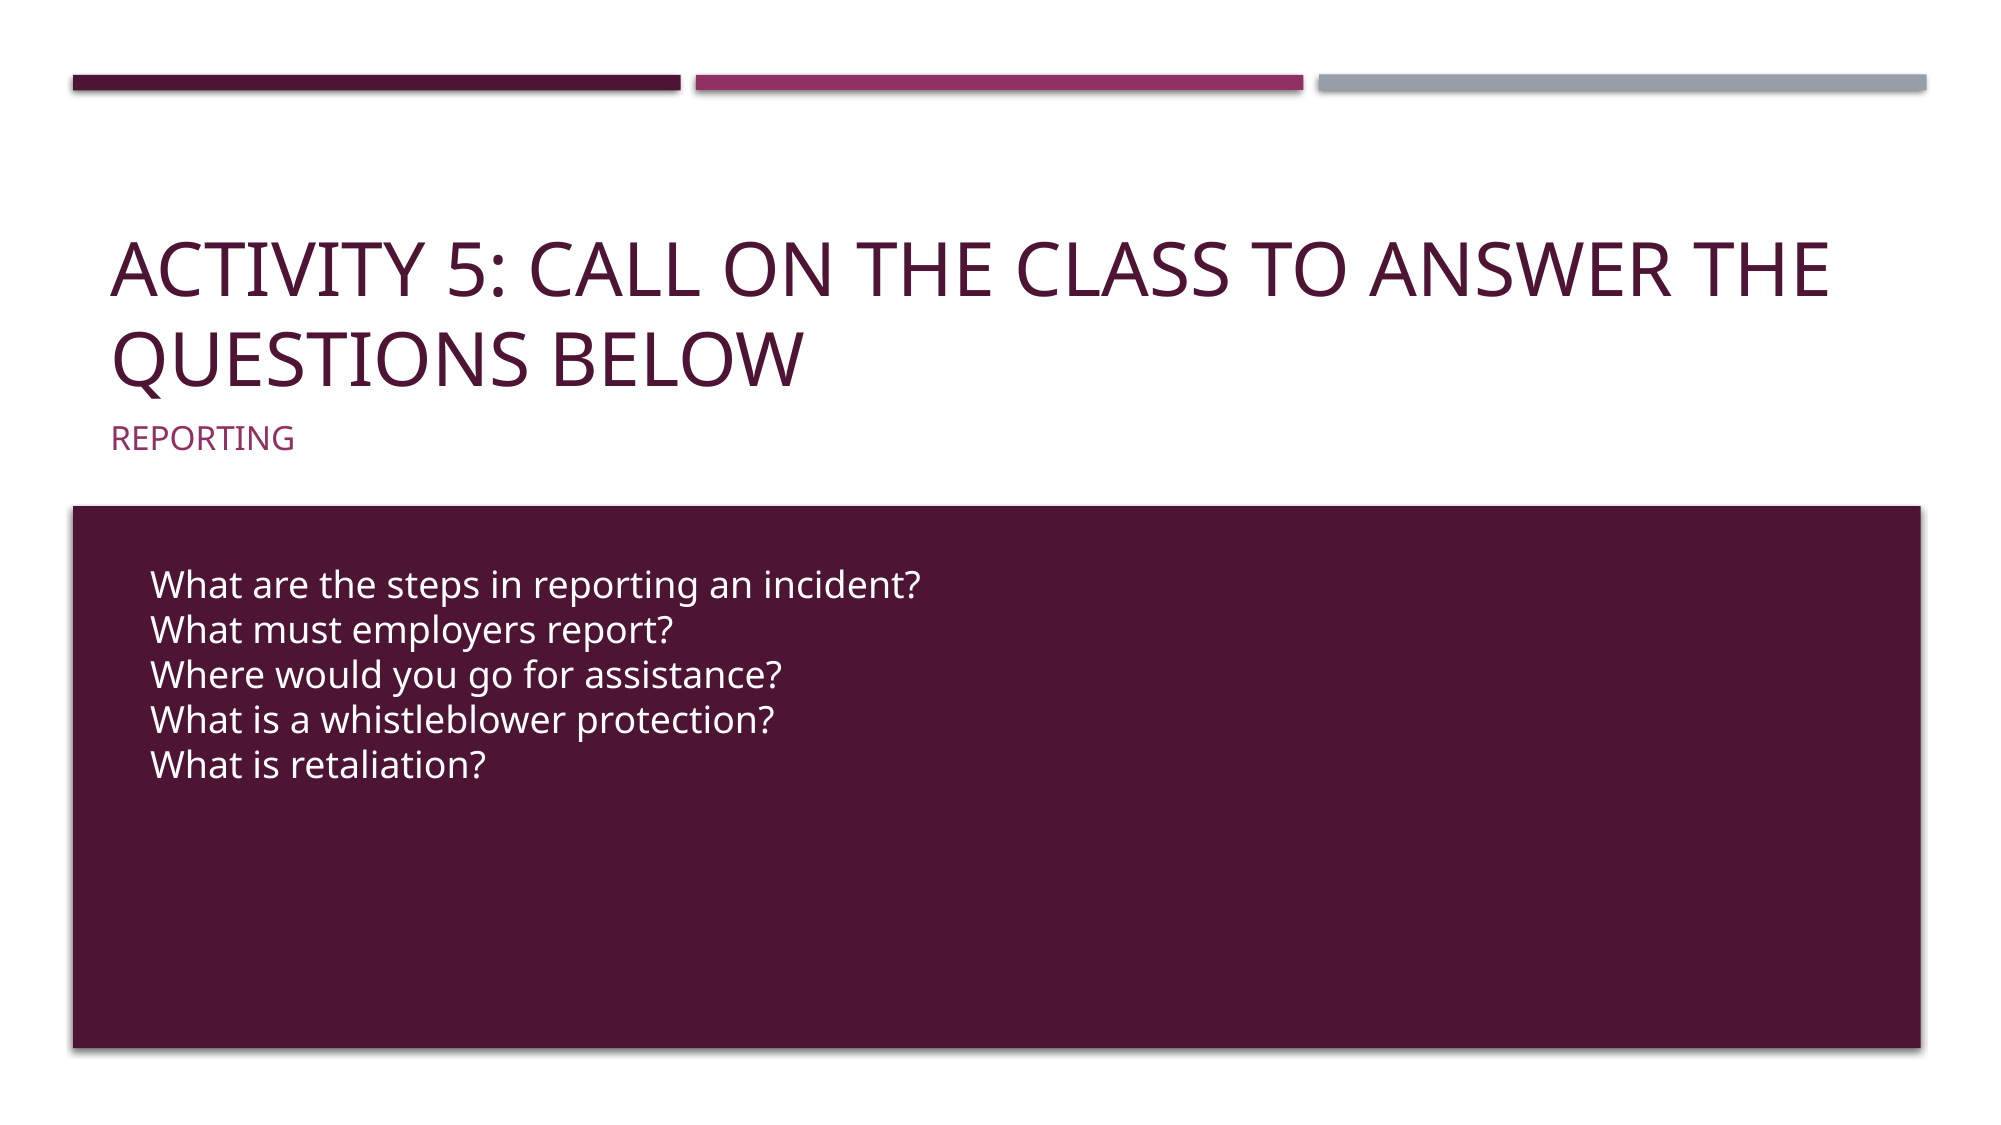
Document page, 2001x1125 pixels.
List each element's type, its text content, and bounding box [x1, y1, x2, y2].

text_box What are the steps in reporting an incident? What must employers report? Where would you go for assistance? What is a whistleblower protection? What is retaliation? [135, 553, 1518, 883]
subtitle Reporting [95, 409, 1899, 507]
title Activity 5: Call on the class to Answer the Questions Below [95, 167, 1899, 409]
